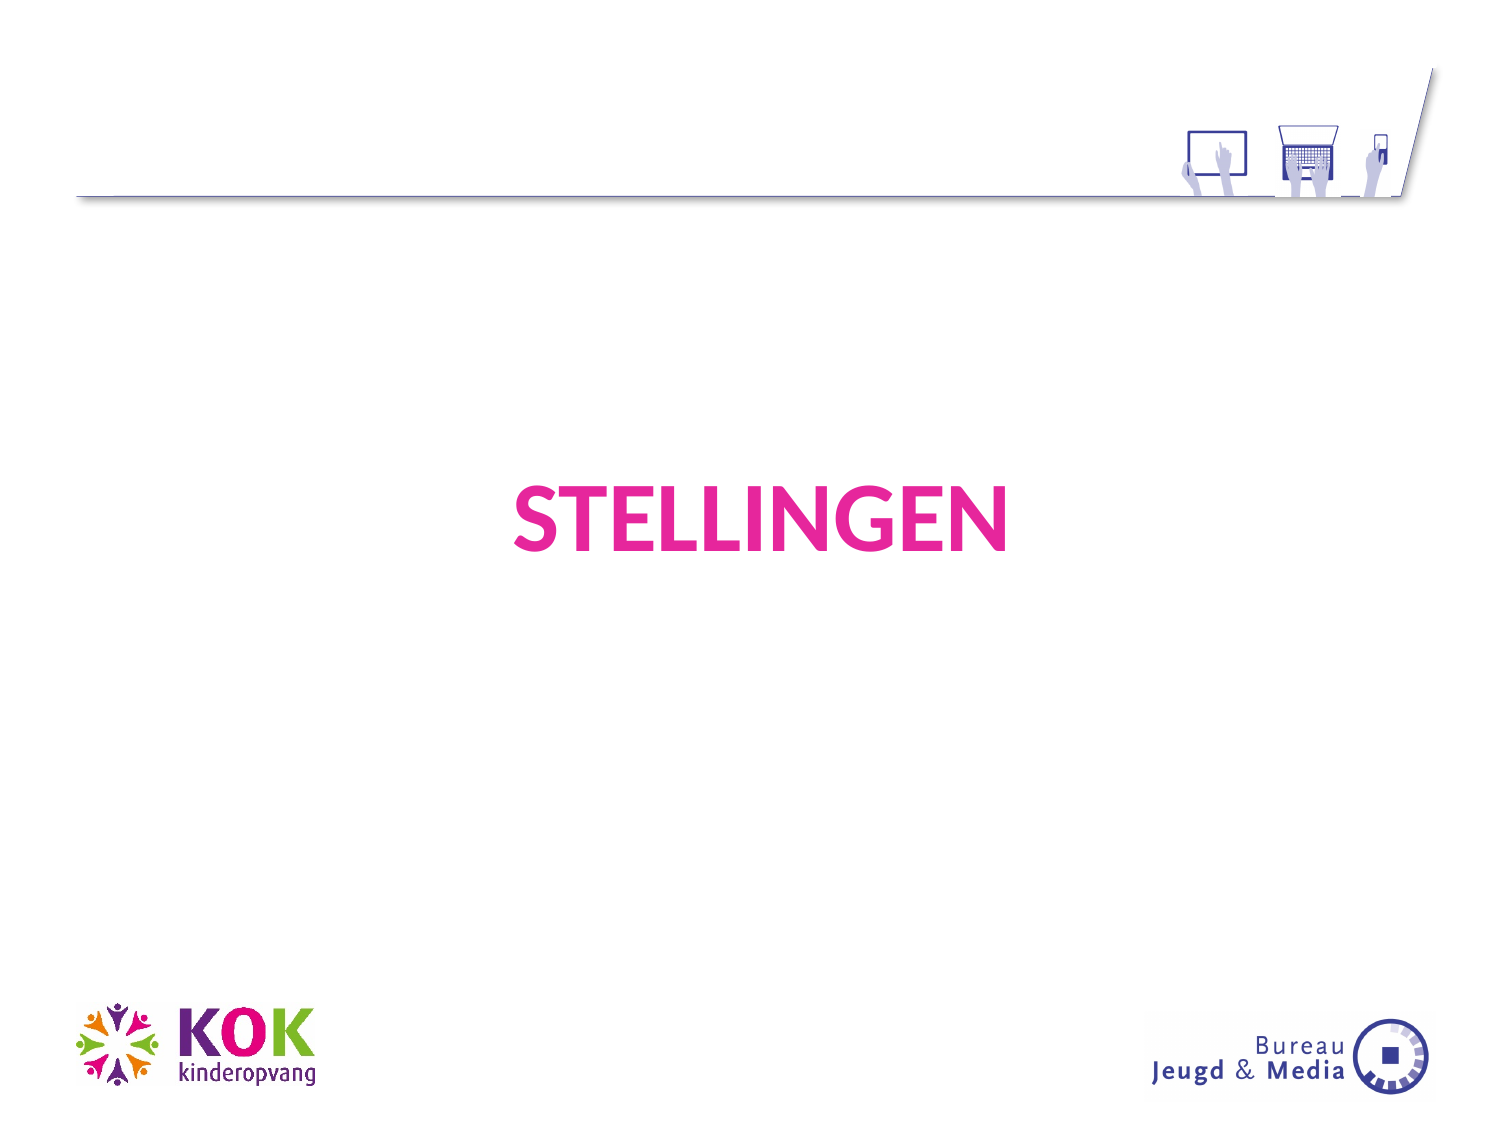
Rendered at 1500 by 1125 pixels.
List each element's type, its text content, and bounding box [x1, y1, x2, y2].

picture [76, 1002, 315, 1086]
picture [1180, 125, 1248, 196]
picture [1144, 1011, 1436, 1102]
picture [1360, 129, 1391, 197]
list STELLINGEN [99, 444, 1425, 650]
picture [1275, 123, 1341, 197]
